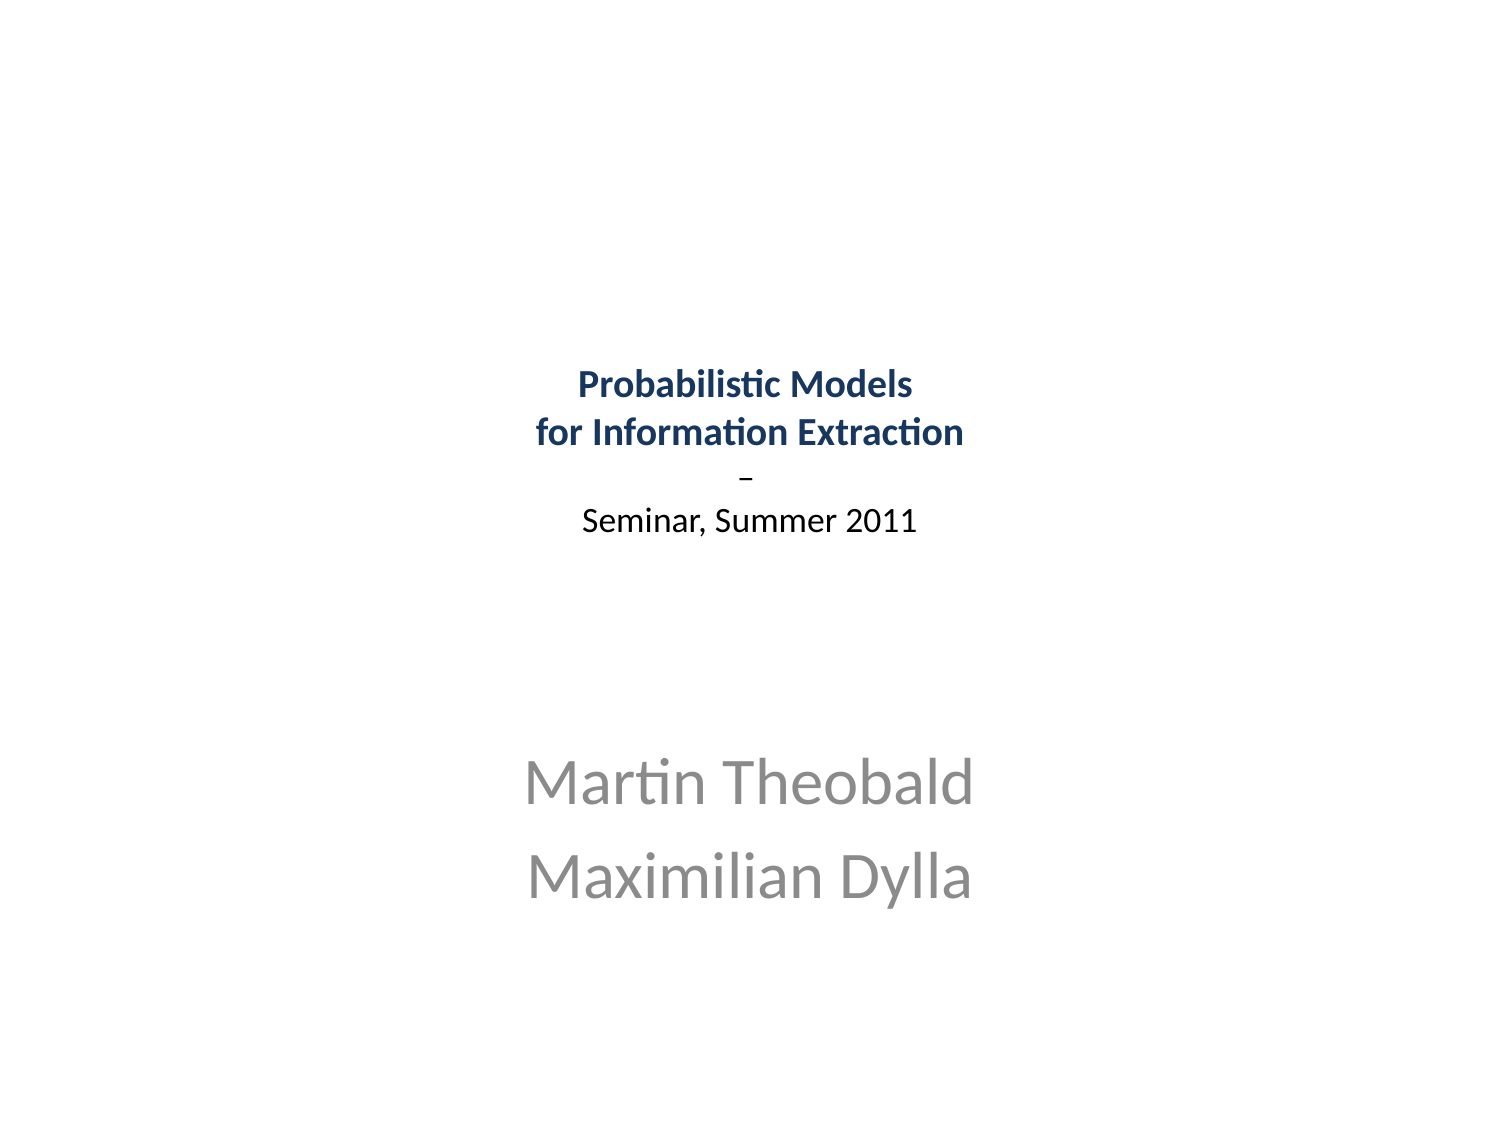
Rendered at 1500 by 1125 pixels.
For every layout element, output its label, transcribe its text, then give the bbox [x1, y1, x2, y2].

subtitle Martin Theobald Maximilian Dylla [225, 637, 1275, 925]
title Probabilistic Models for Information Extraction – Seminar, Summer 2011 [112, 349, 1388, 591]
